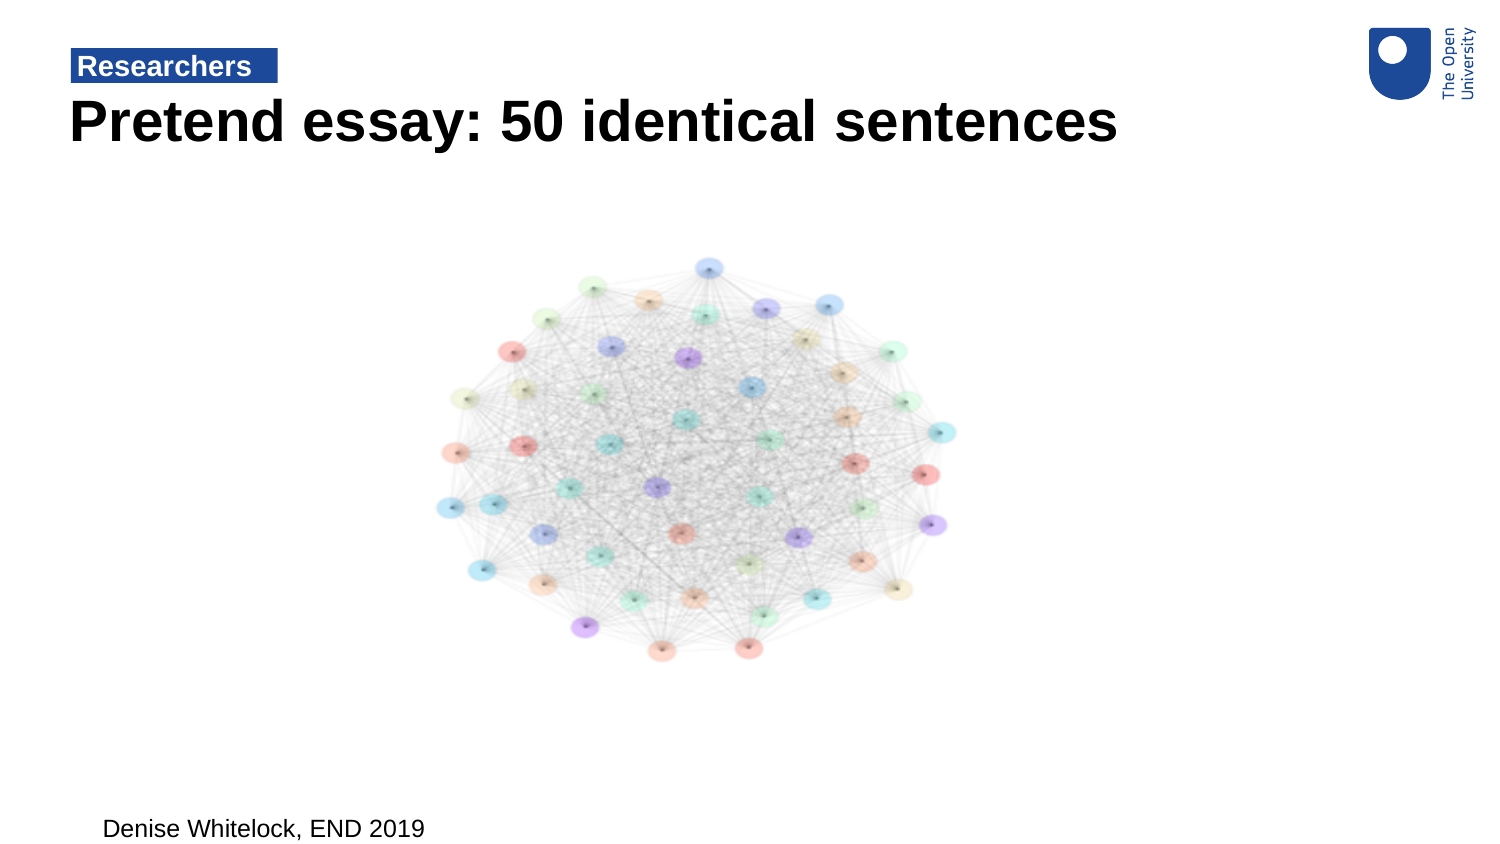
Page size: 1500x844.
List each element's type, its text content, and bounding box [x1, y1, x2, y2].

list Pretend essay: 50 identical sentences [63, 100, 1367, 142]
picture [1369, 27, 1476, 100]
picture [348, 191, 1500, 742]
text_box Denise Whitelock, END 2019 [87, 805, 568, 844]
title Researchers [70, 48, 278, 83]
